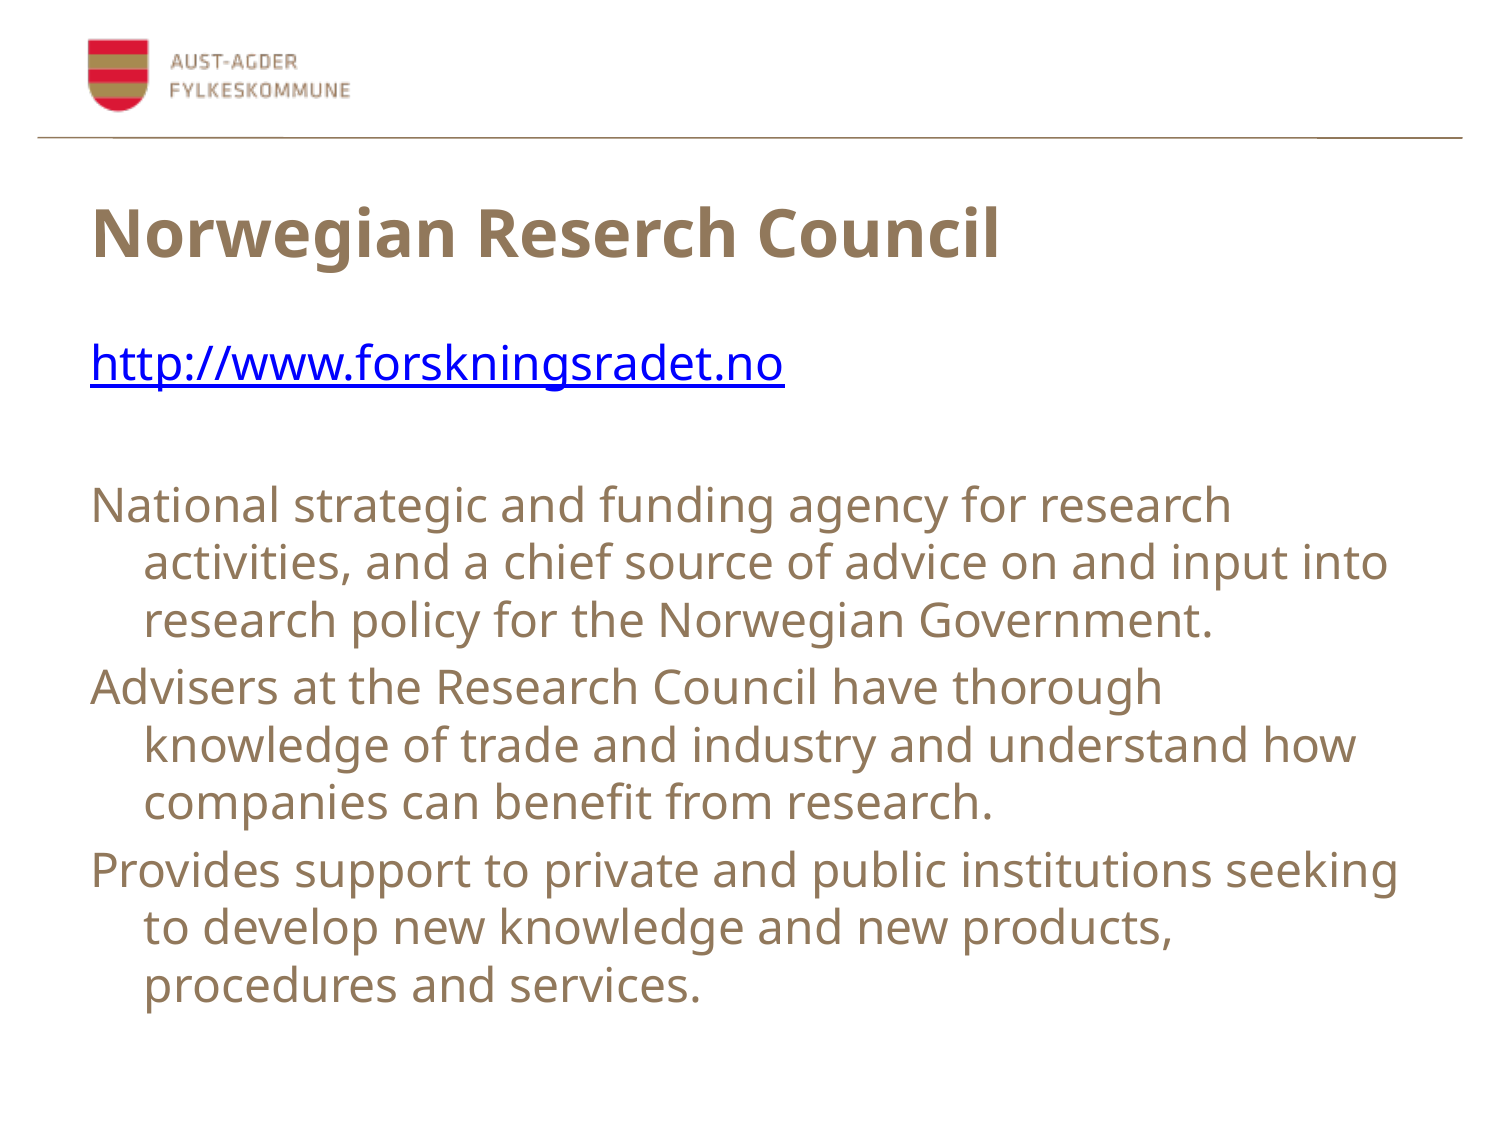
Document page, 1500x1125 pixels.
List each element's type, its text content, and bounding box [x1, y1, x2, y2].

title Norwegian Reserch Council [75, 137, 1425, 324]
picture [75, 24, 362, 121]
list http://www.forskningsradet.no National strategic and funding agency for research activities, and a chief source of advice on and input into research policy for the Norwegian Government. Advisers at the Research Council have thorough knowledge of trade and industry and understand how companies can benefit from research. Provides support to private and public institutions seeking to develop new knowledge and new products, procedures and services. [75, 324, 1425, 1025]
